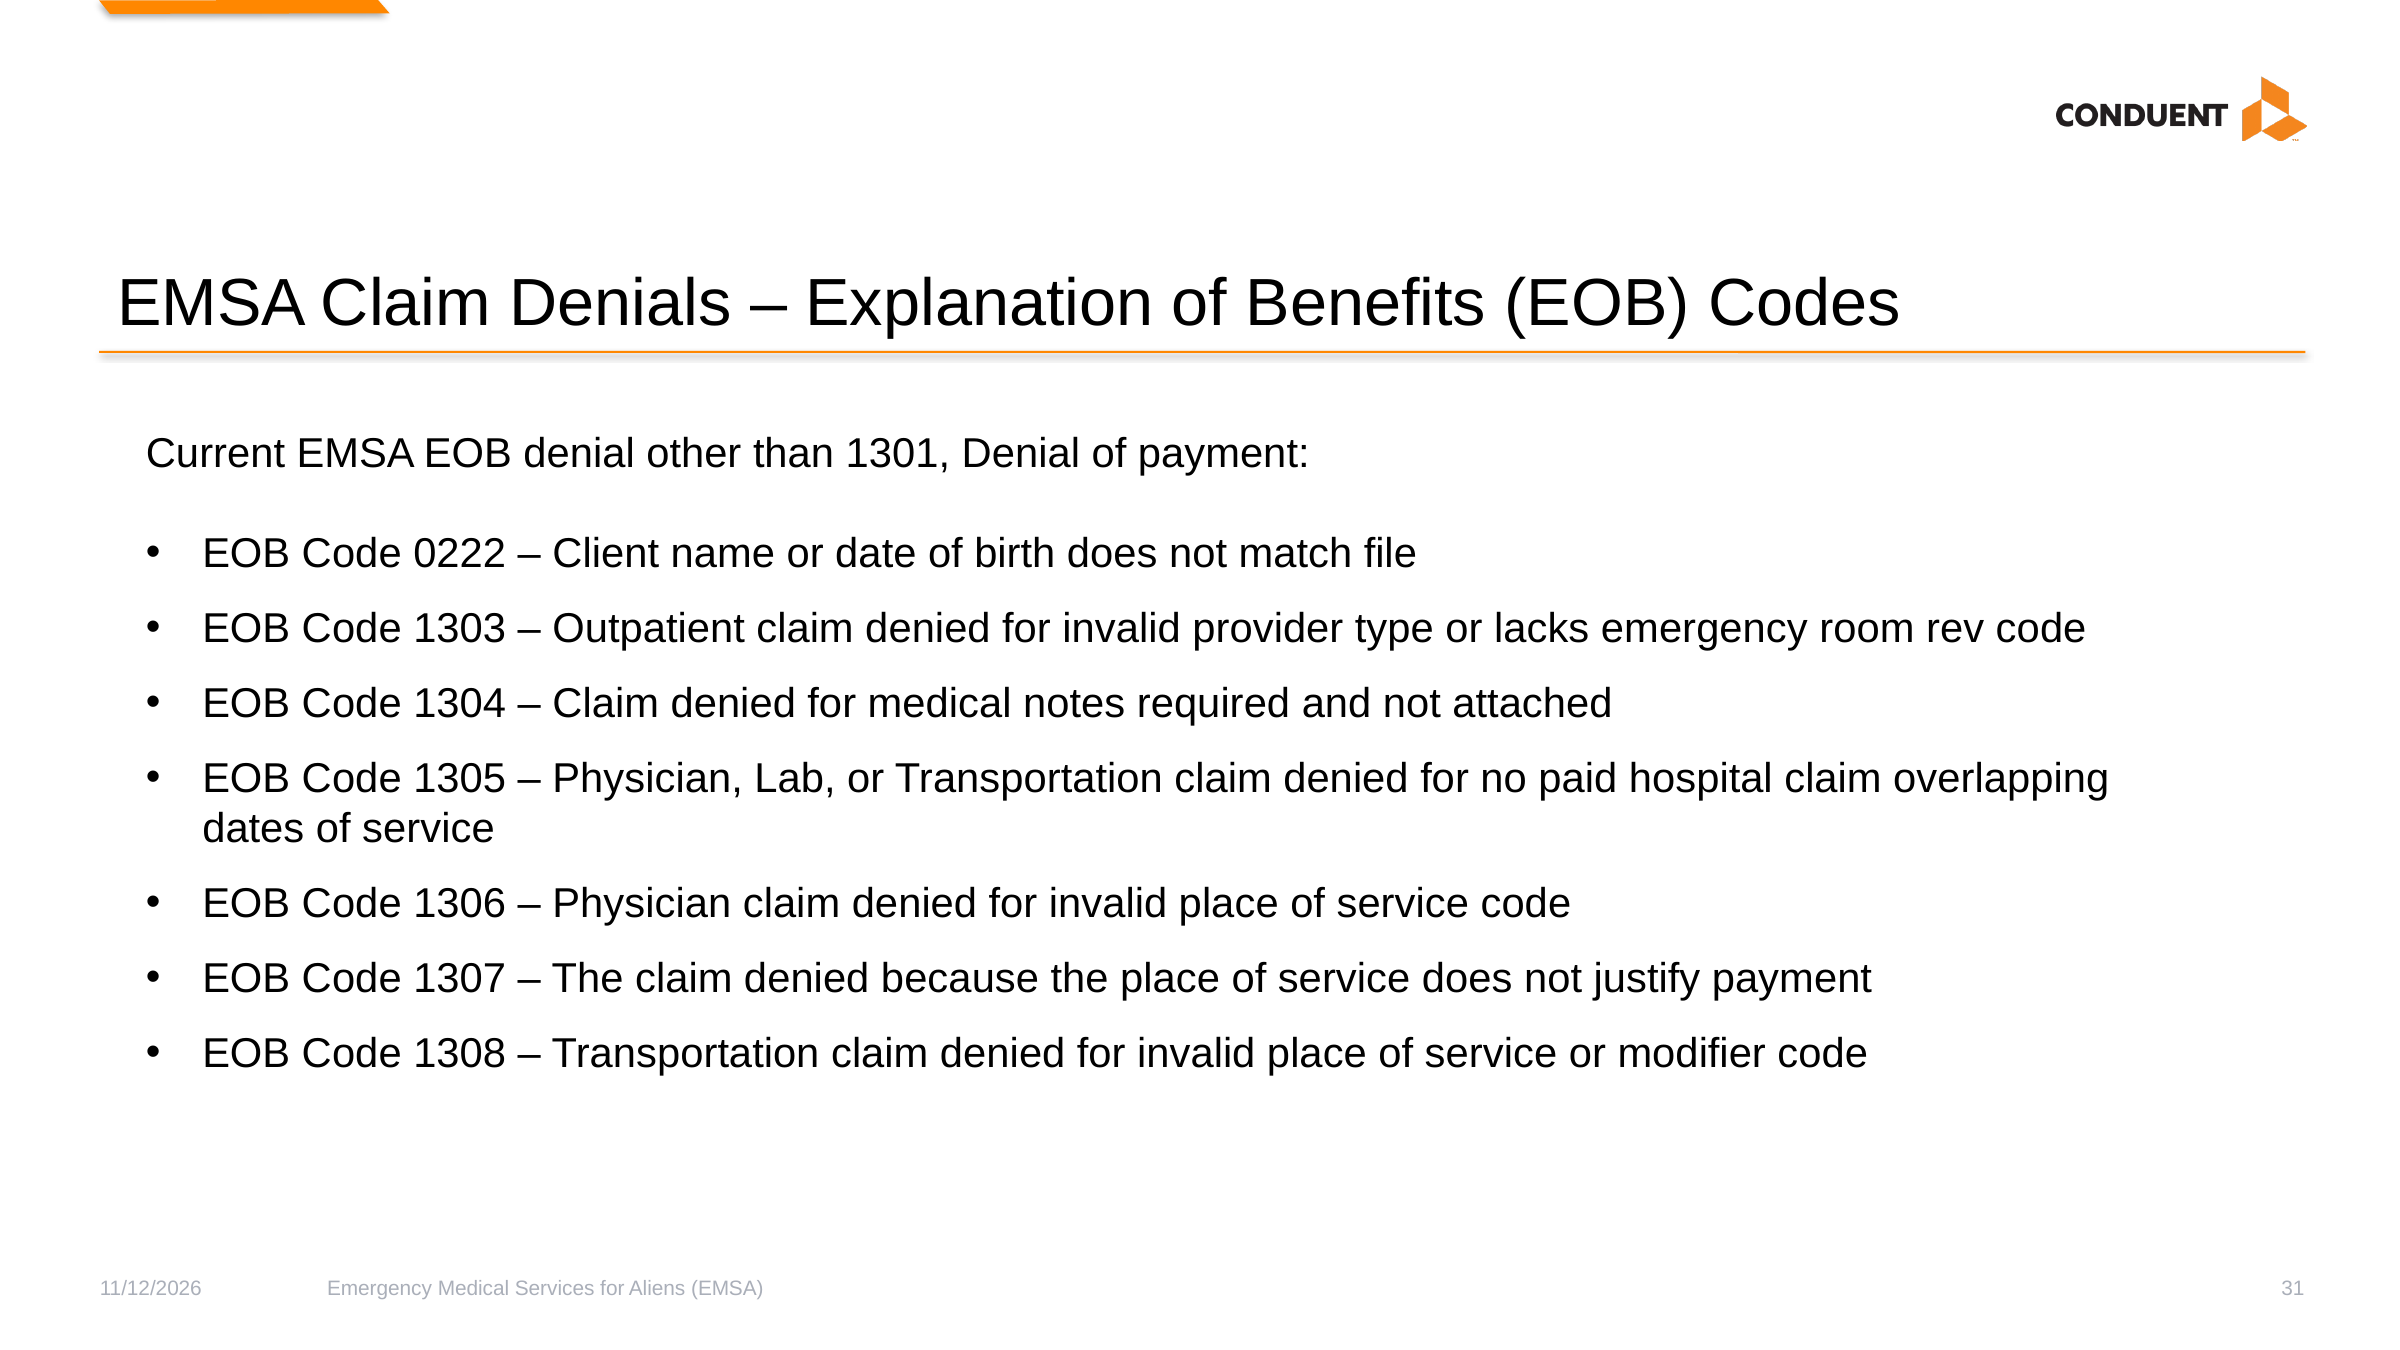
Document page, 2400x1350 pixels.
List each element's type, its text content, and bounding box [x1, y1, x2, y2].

text_box Current EMSA EOB denial other than 1301, Denial of payment: EOB Code 0222 – Client name or date of birth does not match file EOB Code 1303 – Outpatient claim denied for invalid provider type or lacks emergency room rev code EOB Code 1304 – Claim denied for medical notes required and not attached EOB Code 1305 – Physician, Lab, or Transportation claim denied for no paid hospital claim overlapping dates of service EOB Code 1306 – Physician claim denied for invalid place of service code EOB Code 1307 – The claim denied because the place of service does not justify payment EOB Code 1308 – Transportation claim denied for invalid place of service or modifier code [131, 393, 2199, 1259]
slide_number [78, 1251, 305, 1324]
text_box [120, 389, 1321, 472]
footer Emergency Medical Services for Aliens (EMSA) [305, 1259, 1539, 1324]
title EMSA Claim Denials – Explanation of Benefits (EOB) Codes [102, 251, 2171, 394]
slide_number 31 [1765, 1251, 2326, 1324]
